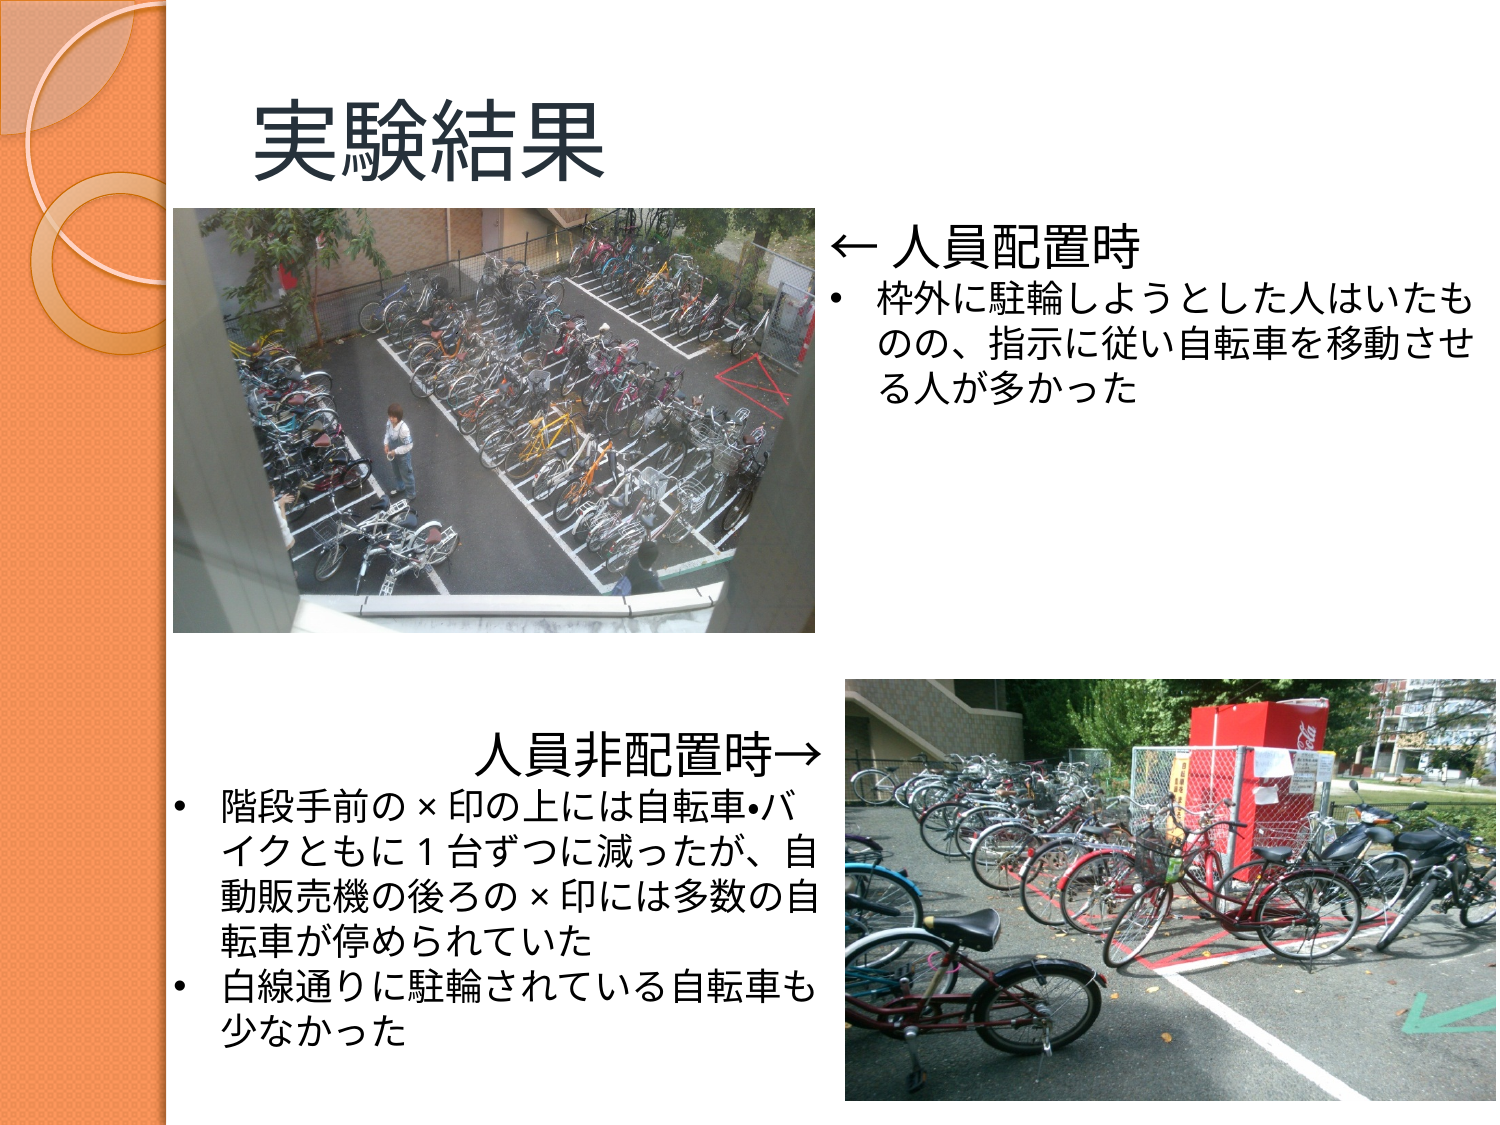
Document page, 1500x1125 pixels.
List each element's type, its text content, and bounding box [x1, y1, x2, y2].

picture [845, 678, 1496, 1102]
picture [173, 207, 816, 633]
text_box ←人員配置時 枠外に駐輪しようとした人はいたものの、指示に従い自転車を移動させる人が多かった [818, 208, 1500, 463]
title 実験結果 [235, 45, 1466, 208]
text_box 人員非配置時→ 階段手前の×印の上には自転車・バイクともに1台ずつに減ったが、自動販売機の後ろの×印には多数の自転車が停められていた 白線通りに駐輪されている自転車も少なかった [158, 715, 838, 1061]
